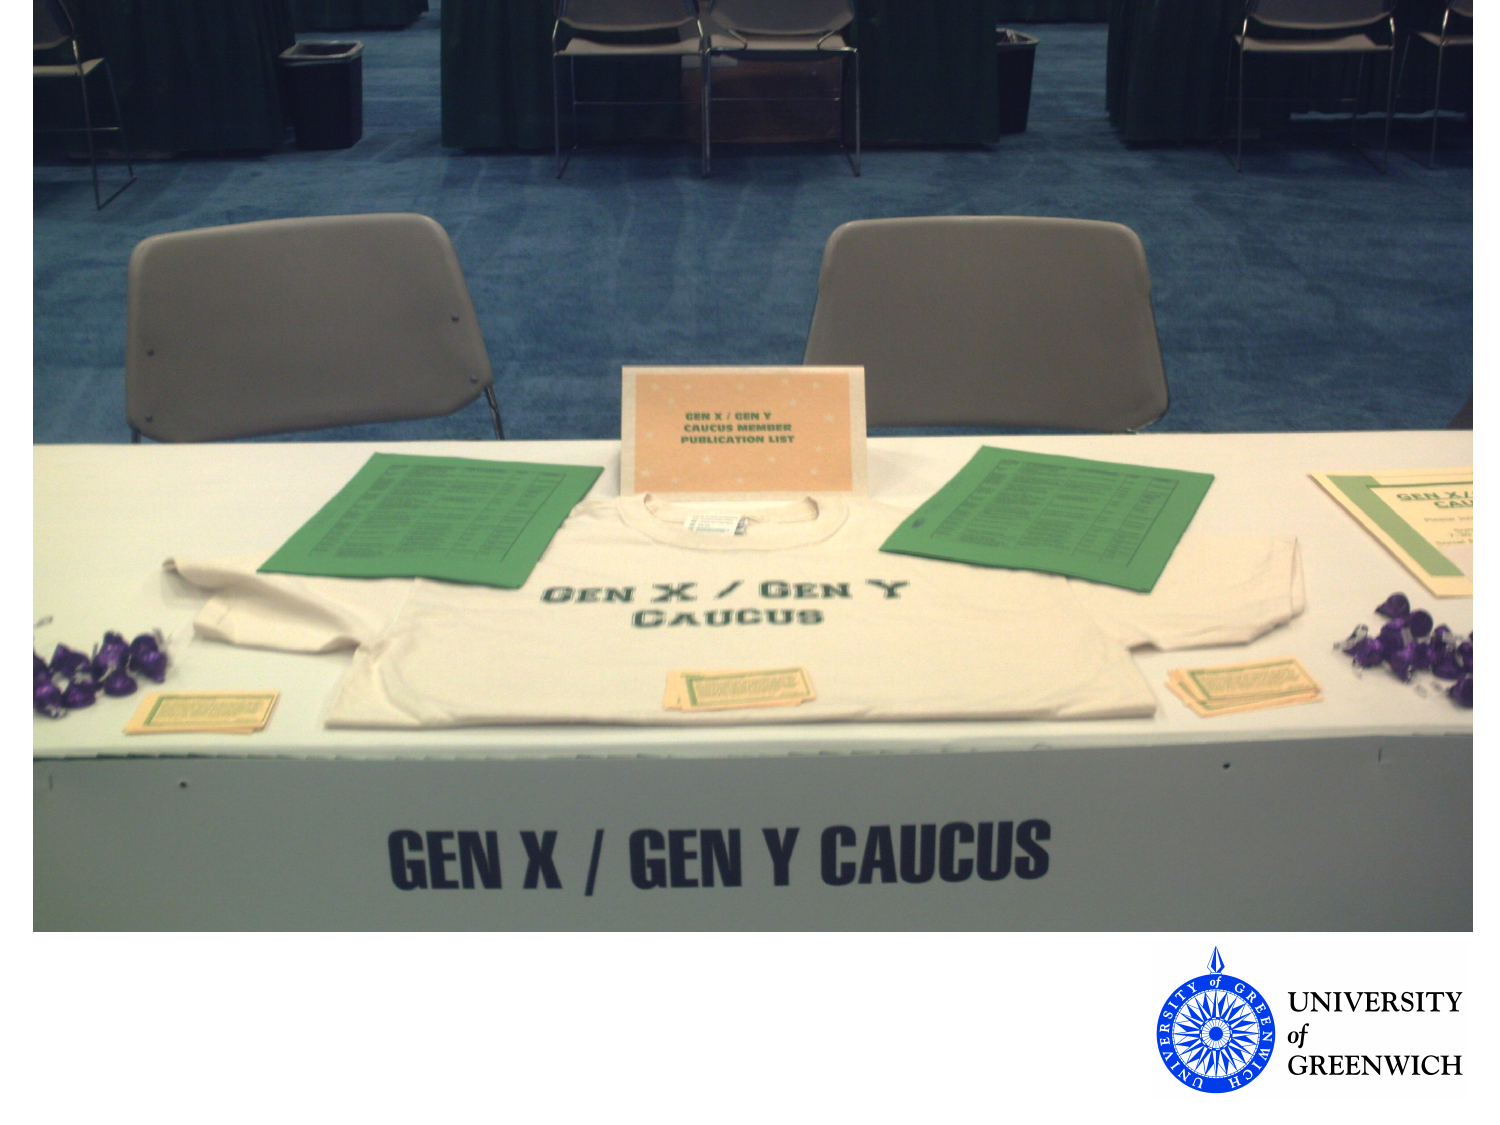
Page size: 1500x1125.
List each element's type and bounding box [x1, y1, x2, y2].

picture [1151, 940, 1468, 1099]
list [0, 0, 1500, 932]
